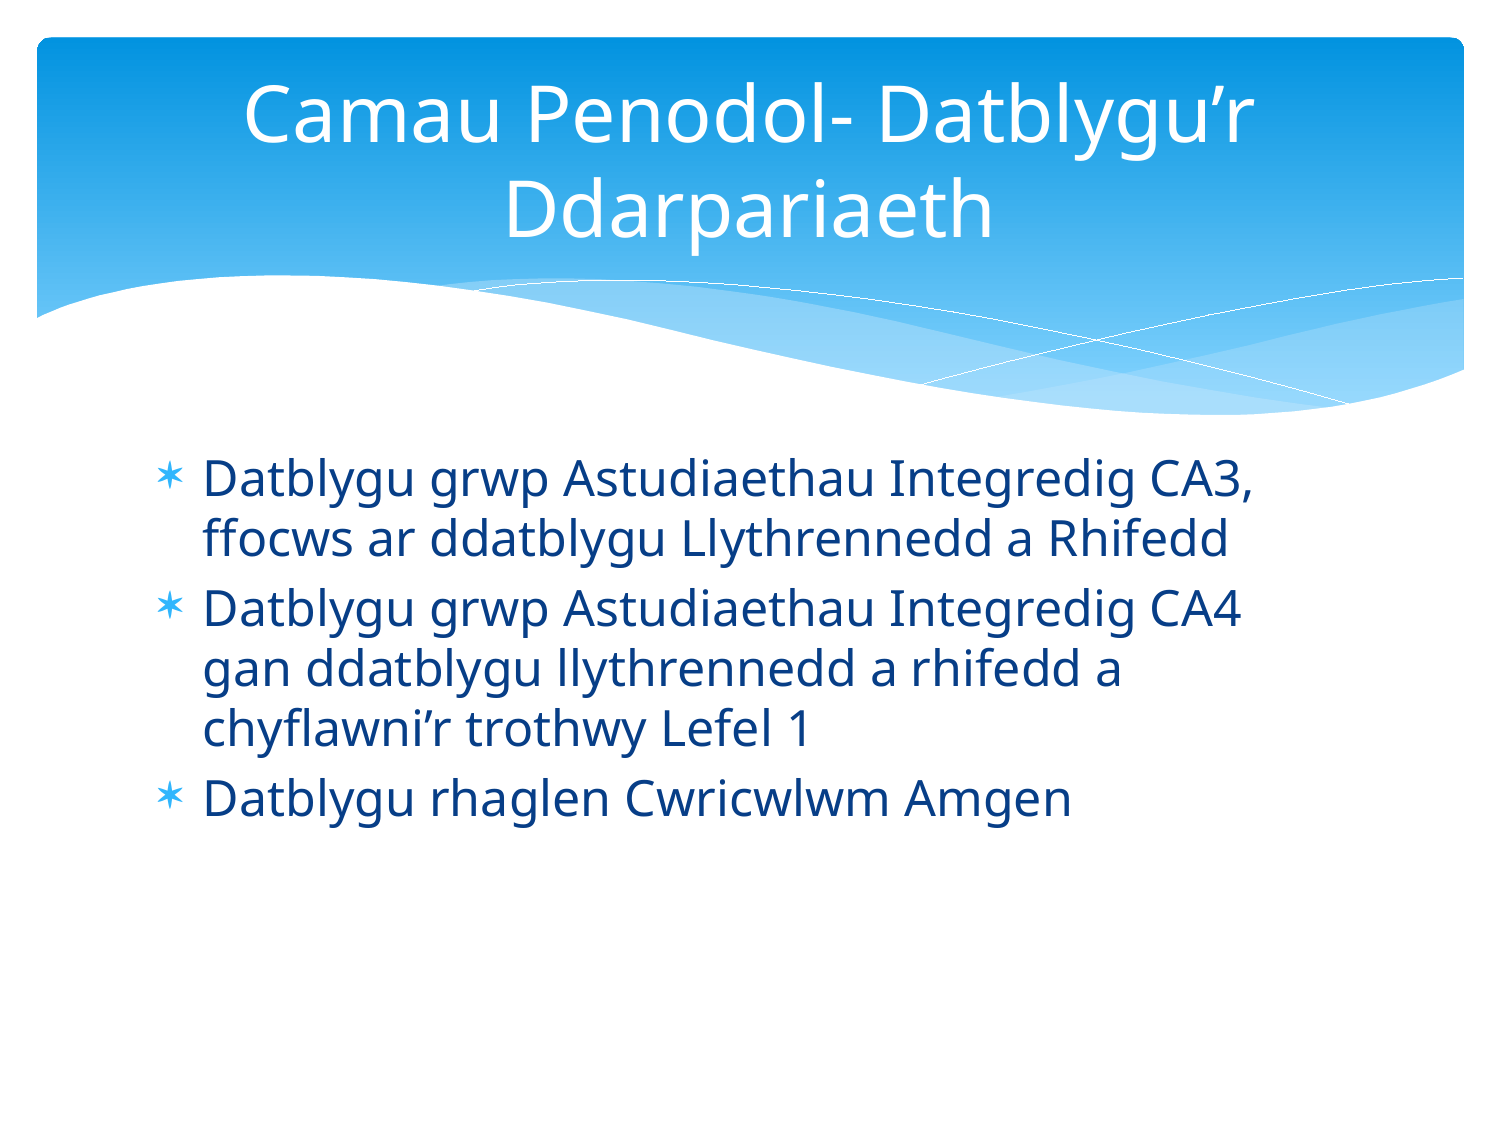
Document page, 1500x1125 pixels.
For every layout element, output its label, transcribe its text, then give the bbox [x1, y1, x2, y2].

list Datblygu grwp Astudiaethau Integredig CA3, ffocws ar ddatblygu Llythrennedd a Rhifedd Datblygu grwp Astudiaethau Integredig CA4 gan ddatblygu llythrennedd a rhifedd a chyflawni’r trothwy Lefel 1 Datblygu rhaglen Cwricwlwm Amgen [142, 438, 1359, 1006]
title Camau Penodol- Datblygu’r Ddarpariaeth [74, 55, 1426, 262]
